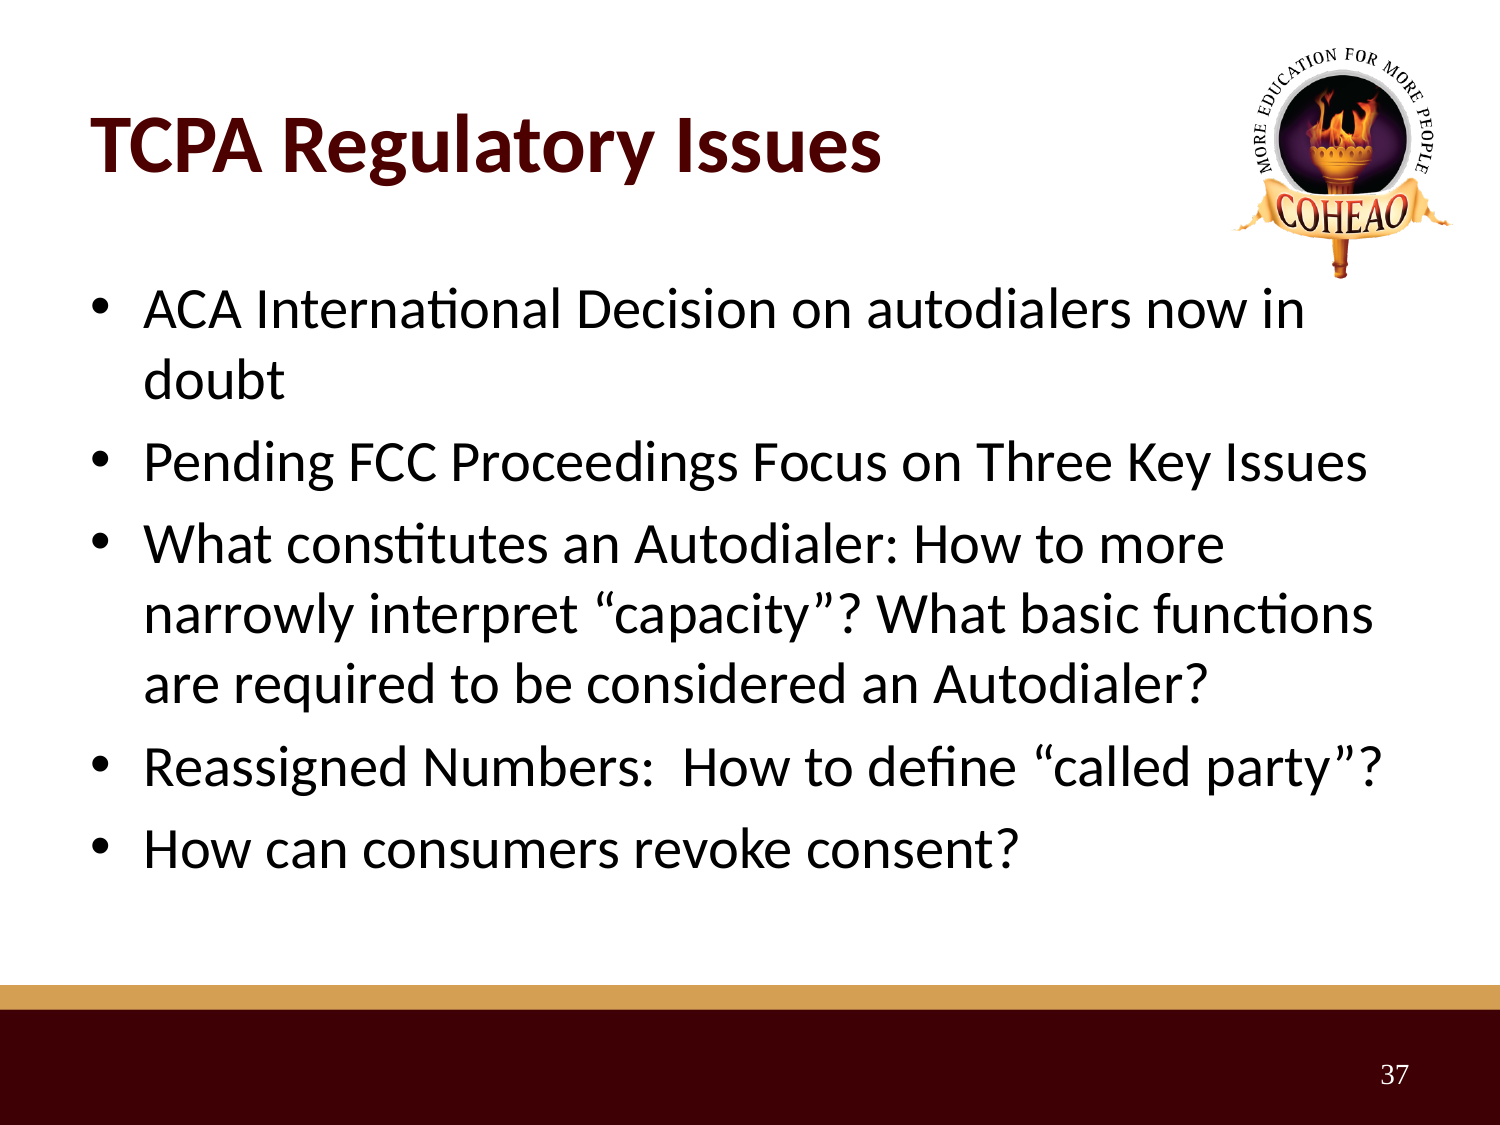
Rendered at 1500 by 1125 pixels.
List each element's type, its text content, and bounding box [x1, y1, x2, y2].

slide_number 37 [1074, 1042, 1425, 1103]
list ACA International Decision on autodialers now in doubt Pending FCC Proceedings Focus on Three Key Issues What constitutes an Autodialer: How to more narrowly interpret “capacity”? What basic functions are required to be considered an Autodialer? Reassigned Numbers: How to define “called party”? How can consumers revoke consent? [75, 262, 1425, 1005]
picture [1212, 24, 1475, 325]
picture [0, 985, 1500, 1125]
title TCPA Regulatory Issues [75, 45, 1425, 233]
